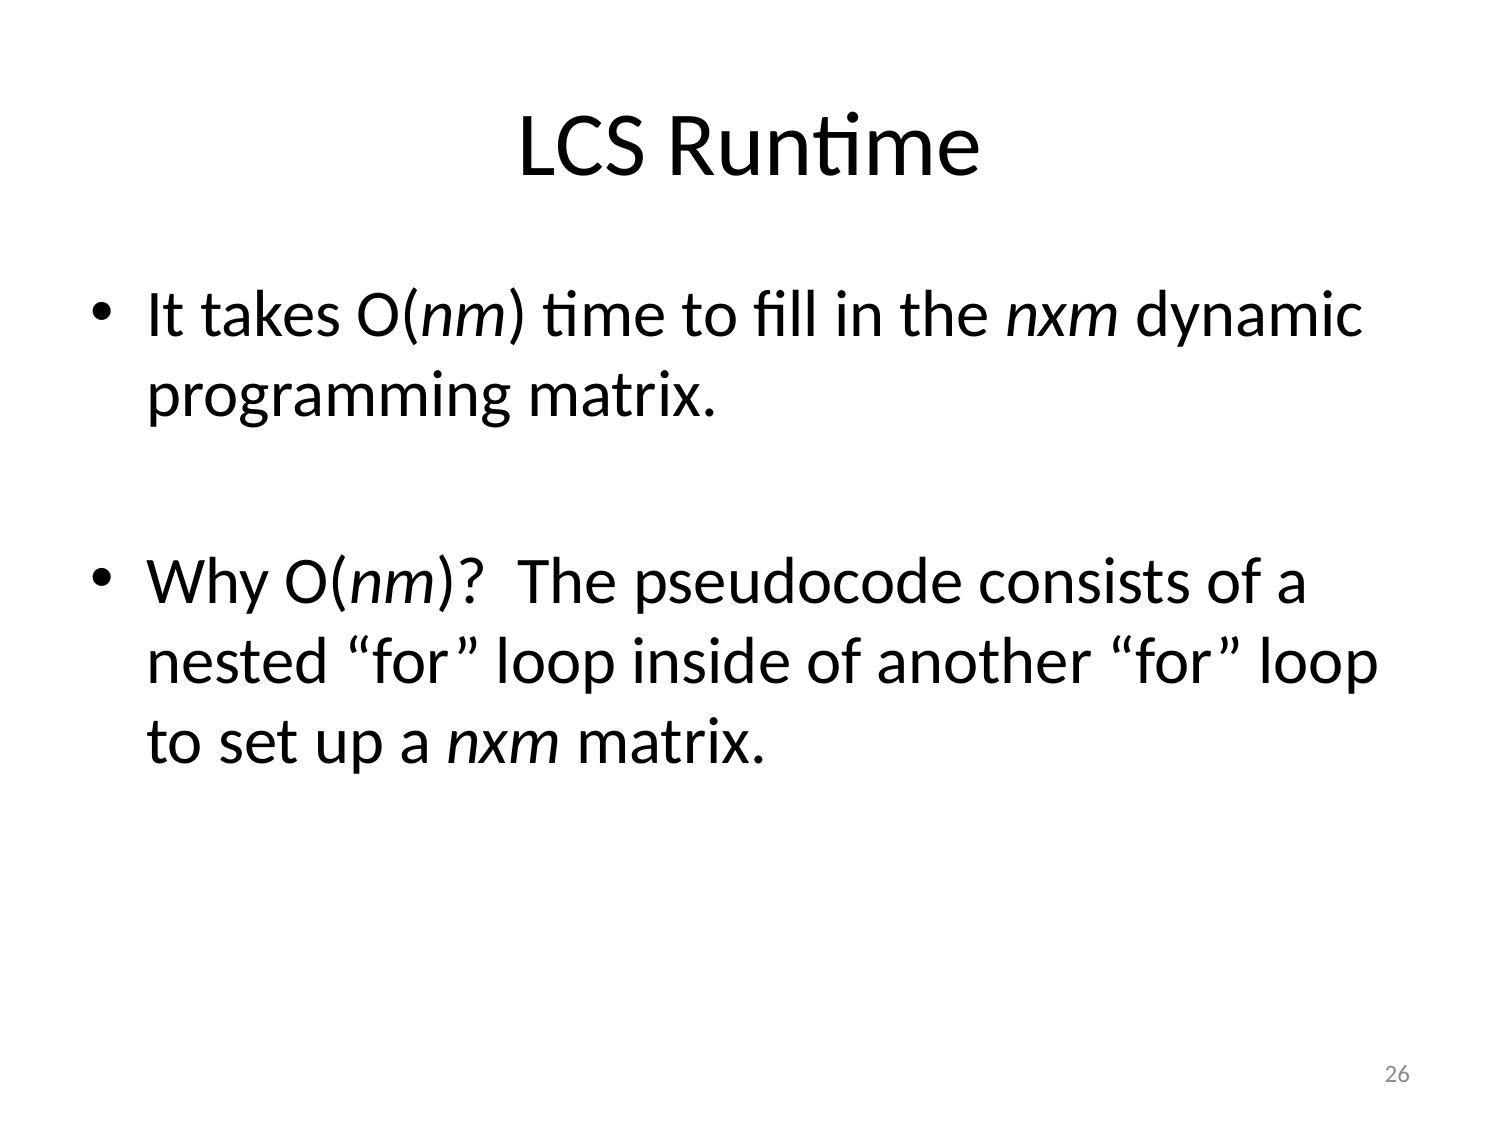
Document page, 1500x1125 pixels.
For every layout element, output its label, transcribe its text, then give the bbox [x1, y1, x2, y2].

list It takes O(nm) time to fill in the nxm dynamic programming matrix. Why O(nm)? The pseudocode consists of a nested “for” loop inside of another “for” loop to set up a nxm matrix. [75, 262, 1425, 1005]
title LCS Runtime [75, 45, 1425, 233]
slide_number 26 [1074, 1042, 1425, 1103]
